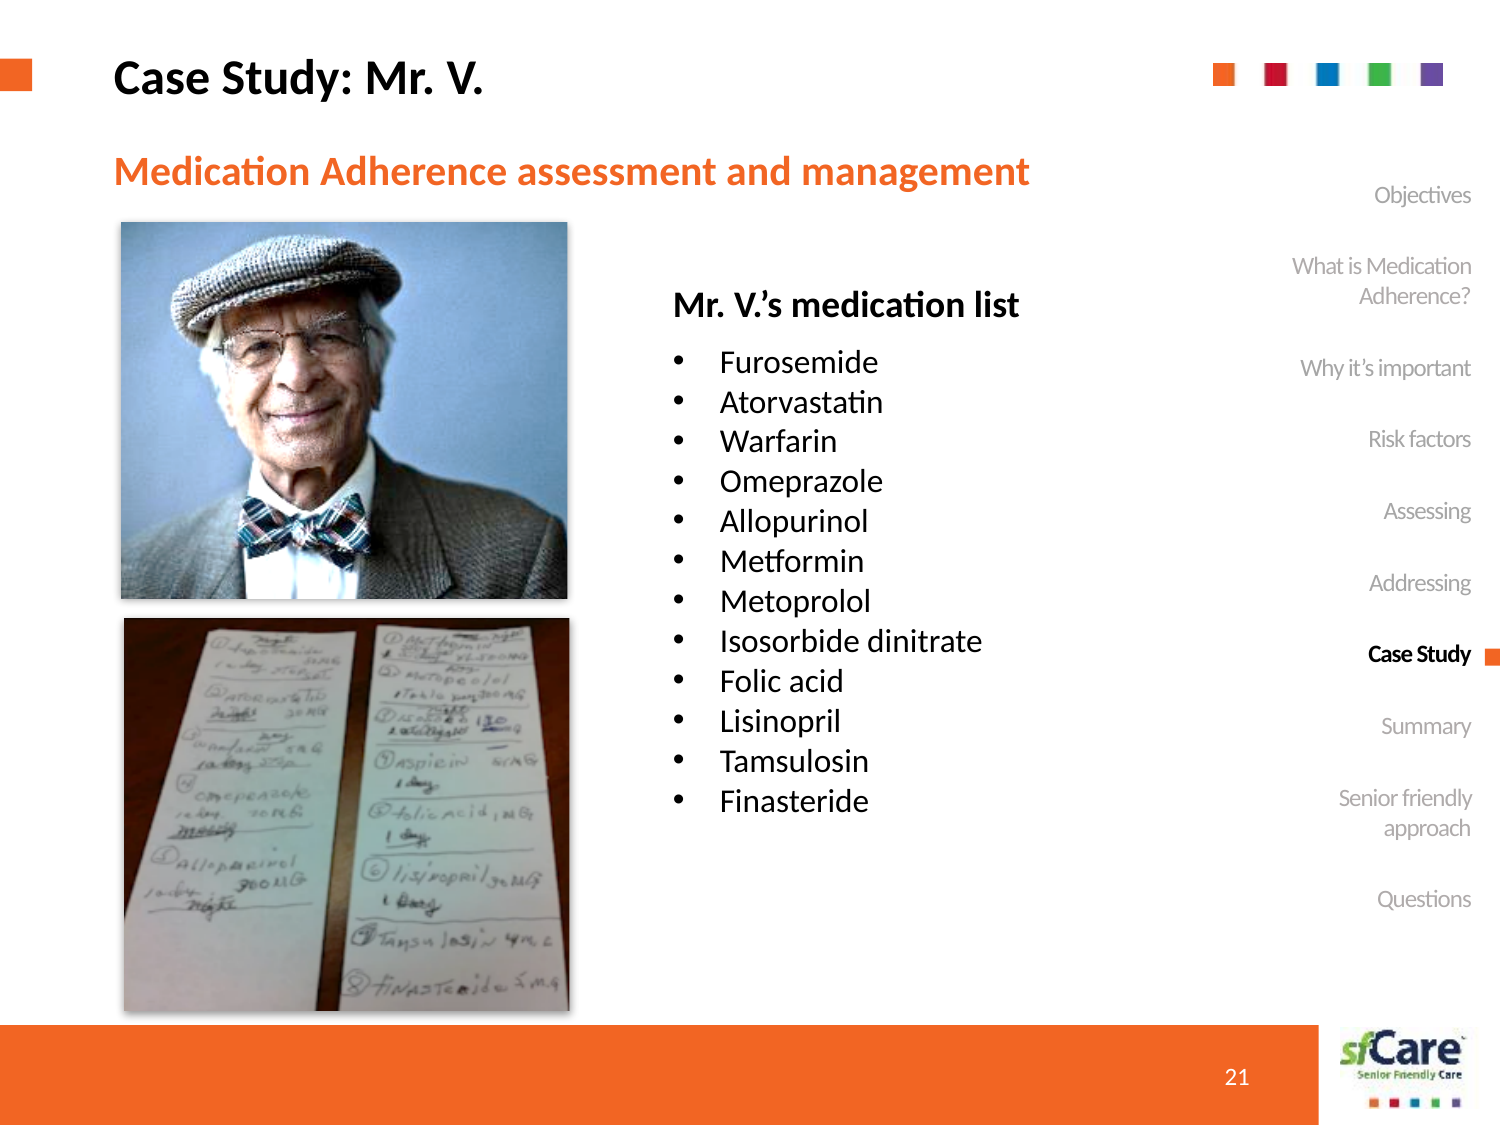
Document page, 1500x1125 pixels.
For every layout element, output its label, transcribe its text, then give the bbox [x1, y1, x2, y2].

text_box Mr. V.’s medication list Furosemide Atorvastatin Warfarin Omeprazole Allopurinol Metformin Metoprolol Isosorbide dinitrate Folic acid Lisinopril Tamsulosin Finasteride [658, 272, 1118, 827]
text_box Medication Adherence assessment and management [98, 136, 1280, 202]
text_box Objectives What is Medication Adherence? Why it’s important Risk factors Assessing Addressing Case Study Summary Senior friendly approach Questions [1259, 170, 1487, 921]
text_box Case Study: Mr. V. [98, 43, 1118, 104]
text_box [1484, 648, 1500, 667]
picture [124, 618, 570, 1011]
picture [1327, 63, 1443, 86]
picture [1213, 63, 1323, 86]
picture [1340, 1027, 1480, 1109]
picture [121, 222, 568, 599]
